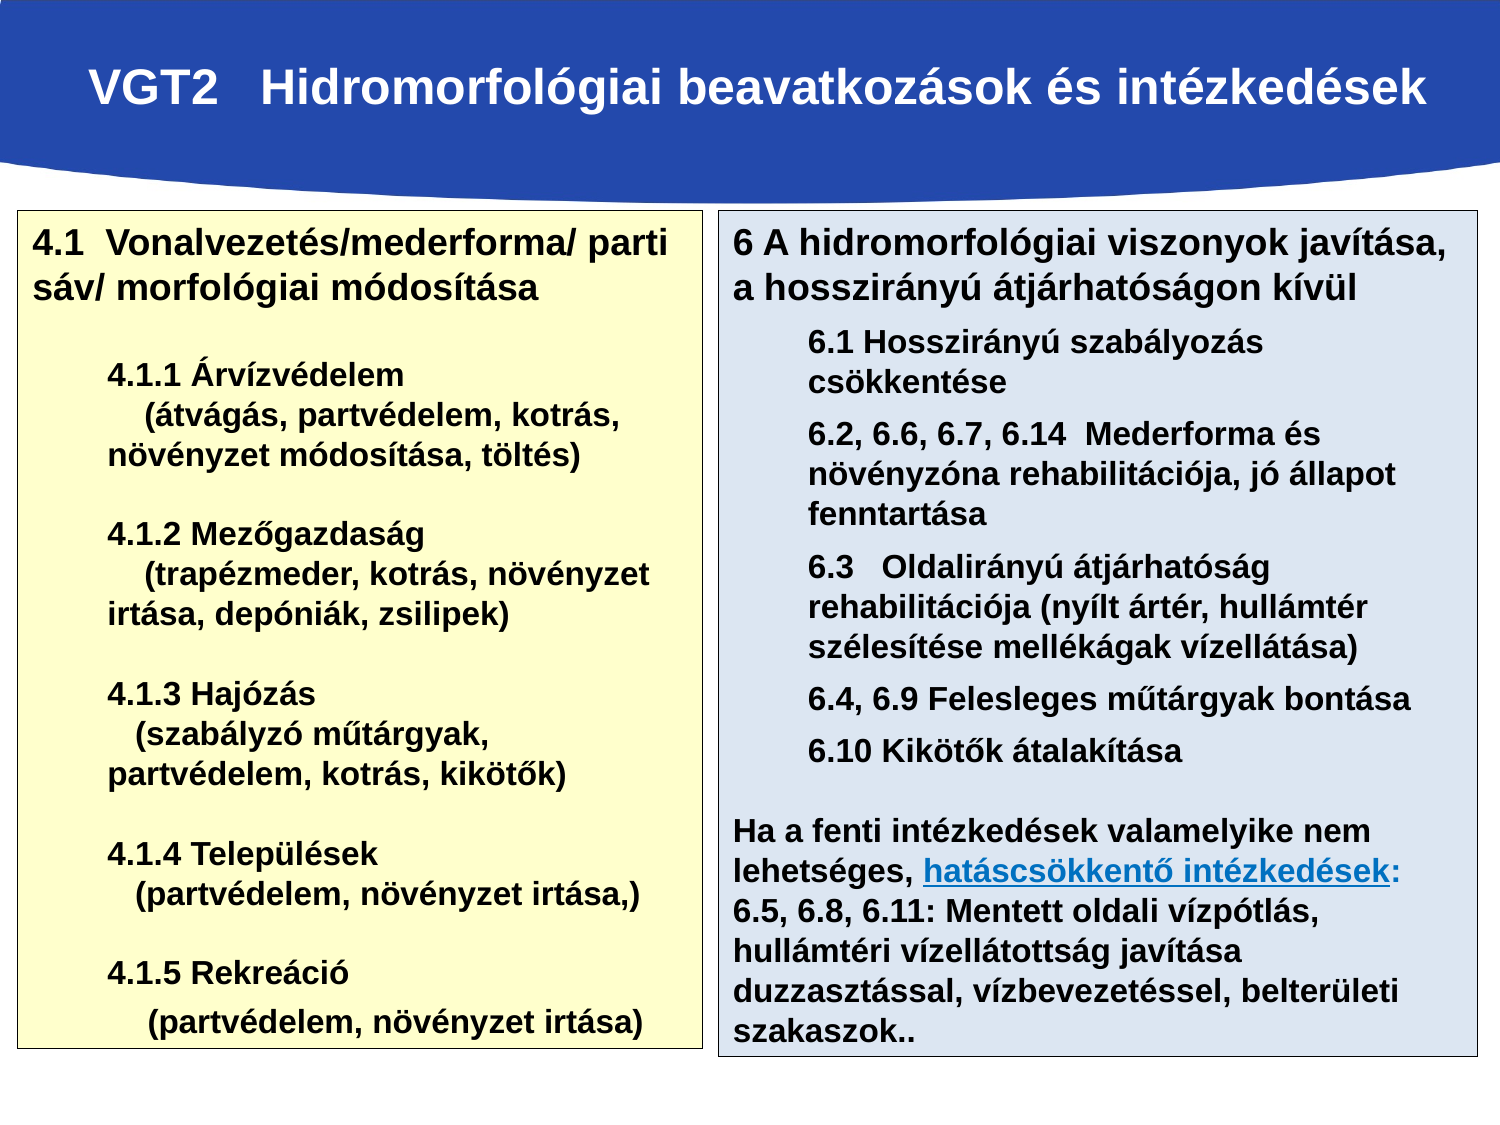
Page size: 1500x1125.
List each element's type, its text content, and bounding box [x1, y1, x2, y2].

title VGT2 Hidromorfológiai beavatkozások és intézkedések [73, 7, 1483, 161]
text_box 6 A hidromorfológiai viszonyok javítása, a hosszirányú átjárhatóságon kívül 6.1 Hosszirányú szabályozás csökkentése 6.2, 6.6, 6.7, 6.14 Mederforma és növényzóna rehabilitációja, jó állapot fenntartása 6.3 Oldalirányú átjárhatóság rehabilitációja (nyílt ártér, hullámtér szélesítése mellékágak vízellátása) 6.4, 6.9 Felesleges műtárgyak bontása 6.10 Kikötők átalakítása Ha a fenti intézkedések valamelyike nem lehetséges, hatáscsökkentő intézkedések: 6.5, 6.8, 6.11: Mentett oldali vízpótlás, hullámtéri vízellátottság javítása duzzasztással, vízbevezetéssel, belterületi szakaszok.. [718, 210, 1478, 1057]
text_box 4.1 Vonalvezetés/mederforma/ parti sáv/ morfológiai módosítása 4.1.1 Árvízvédelem (átvágás, partvédelem, kotrás, növényzet módosítása, töltés) 4.1.2 Mezőgazdaság (trapézmeder, kotrás, növényzet irtása, depóniák, zsilipek) 4.1.3 Hajózás (szabályzó műtárgyak, partvédelem, kotrás, kikötők) 4.1.4 Települések (partvédelem, növényzet irtása,) 4.1.5 Rekreáció (partvédelem, növényzet irtása) [17, 210, 703, 1049]
picture [0, 0, 1500, 1125]
